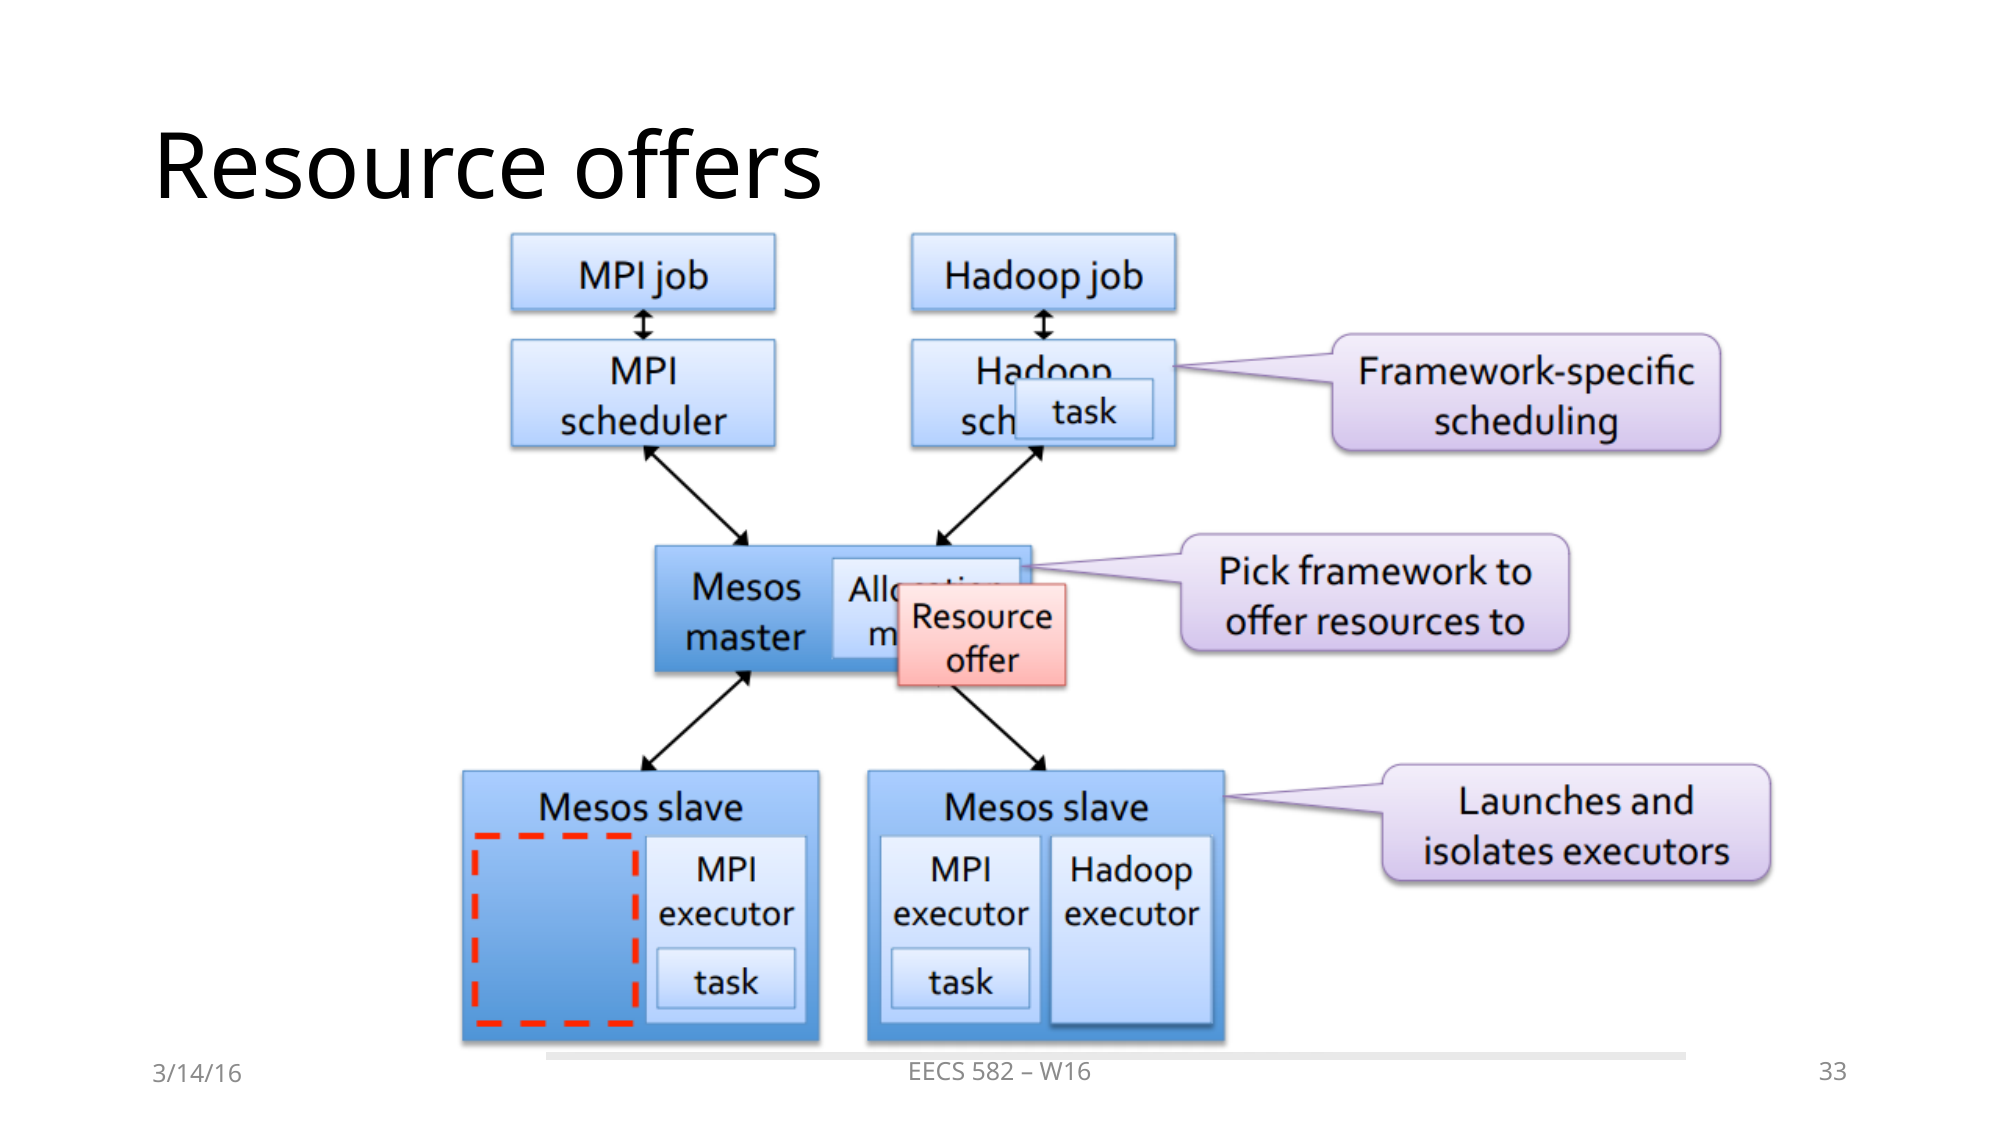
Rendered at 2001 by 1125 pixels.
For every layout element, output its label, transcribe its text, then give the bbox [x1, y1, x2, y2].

footer EECS 582 – W16 [662, 1060, 1338, 1103]
picture [450, 225, 1781, 1060]
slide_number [137, 1042, 588, 1103]
slide_number 33 [1412, 1042, 1863, 1103]
title Resource offers [137, 59, 1863, 278]
